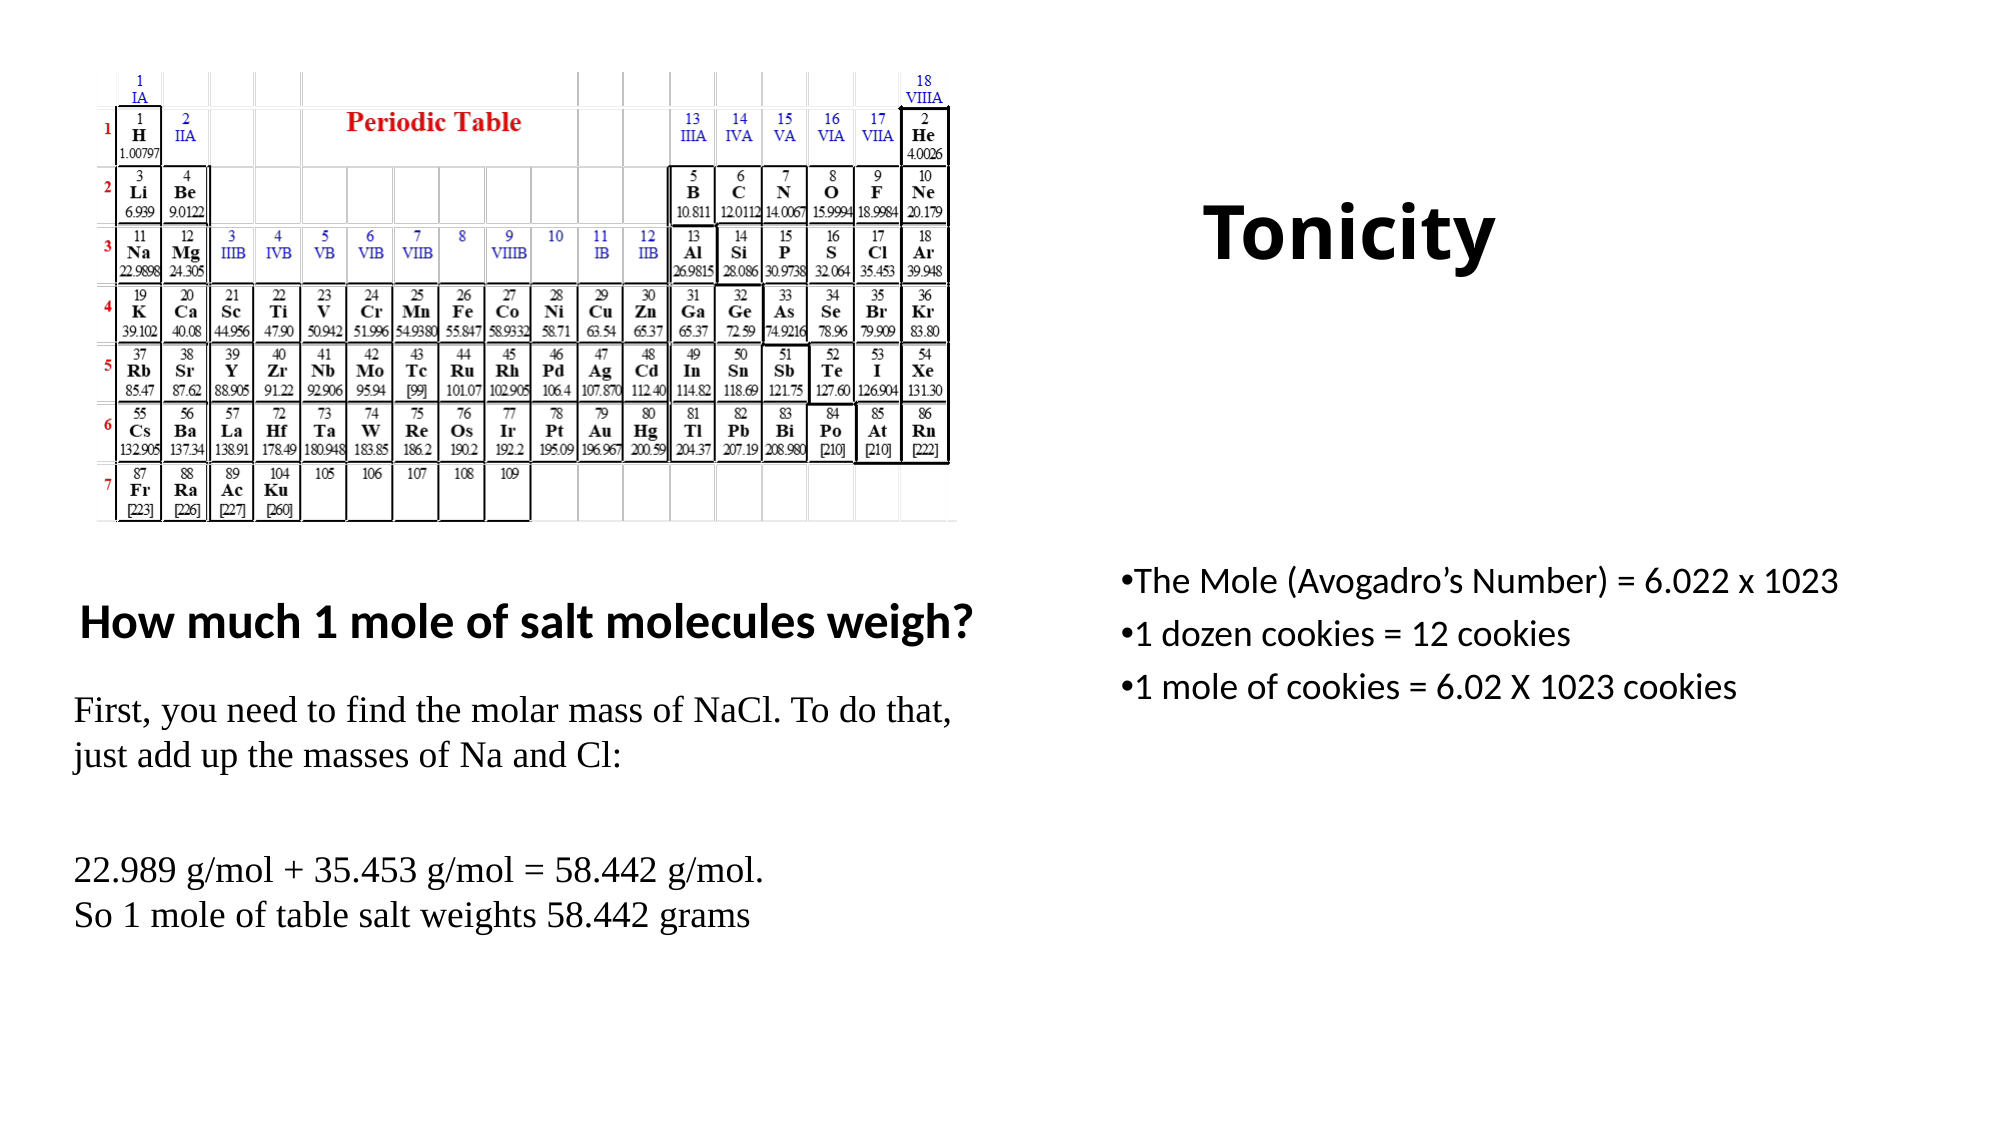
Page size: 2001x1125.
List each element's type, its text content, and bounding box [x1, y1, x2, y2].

text_box Tonicity [1187, 86, 1891, 284]
picture [91, 72, 957, 563]
text_box How much 1 mole of salt molecules weigh? [65, 581, 1066, 656]
text_box The Mole (Avogadro’s Number) = 6.022 x 1023 1 dozen cookies = 12 cookies 1 mole of cookies = 6.02 X 1023 cookies [1105, 359, 1891, 910]
text_box First, you need to find the molar mass of NaCl. To do that, just add up the masses of Na and Cl: 22.989 g/mol + 35.453 g/mol = 58.442 g/mol. So 1 mole of table salt weights 58.442 grams [58, 677, 989, 942]
